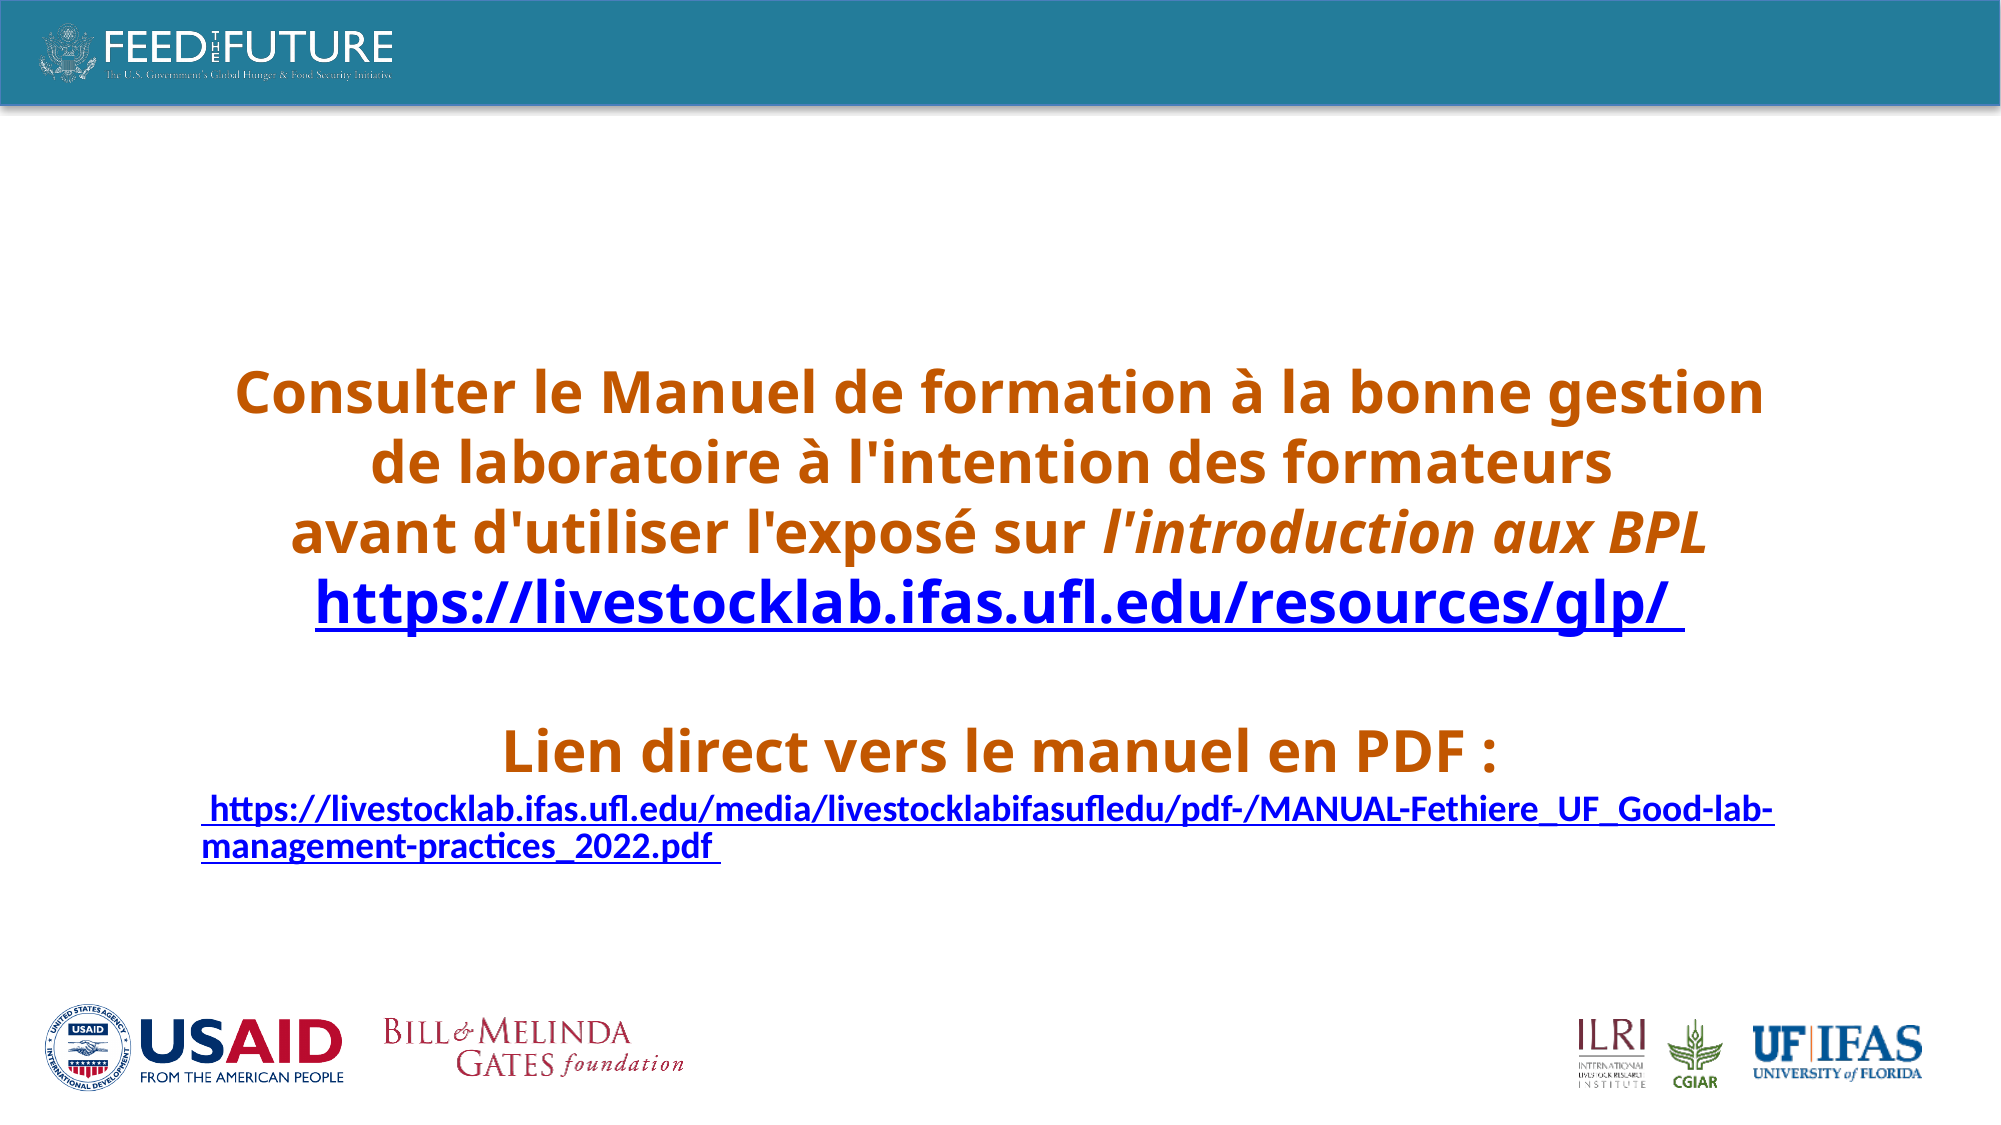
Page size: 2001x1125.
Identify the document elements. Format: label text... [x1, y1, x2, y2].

picture [0, 975, 683, 1125]
picture [1579, 1019, 1723, 1088]
picture [1753, 1025, 1922, 1082]
title Consulter le Manuel de formation à la bonne gestion de laboratoire à l'intention des formateurs avant d'utiliser l'exposé sur l'introduction aux BPL https://livestocklab.ifas.ufl.edu/resources/glp/ Lien direct vers le manuel en PDF : https://livestocklab.ifas.ufl.edu/media/livestocklabifasufledu/pdf-/MANUAL-Fethiere_UF_Good-lab-management-practices_2022.pdf [185, 347, 1815, 800]
